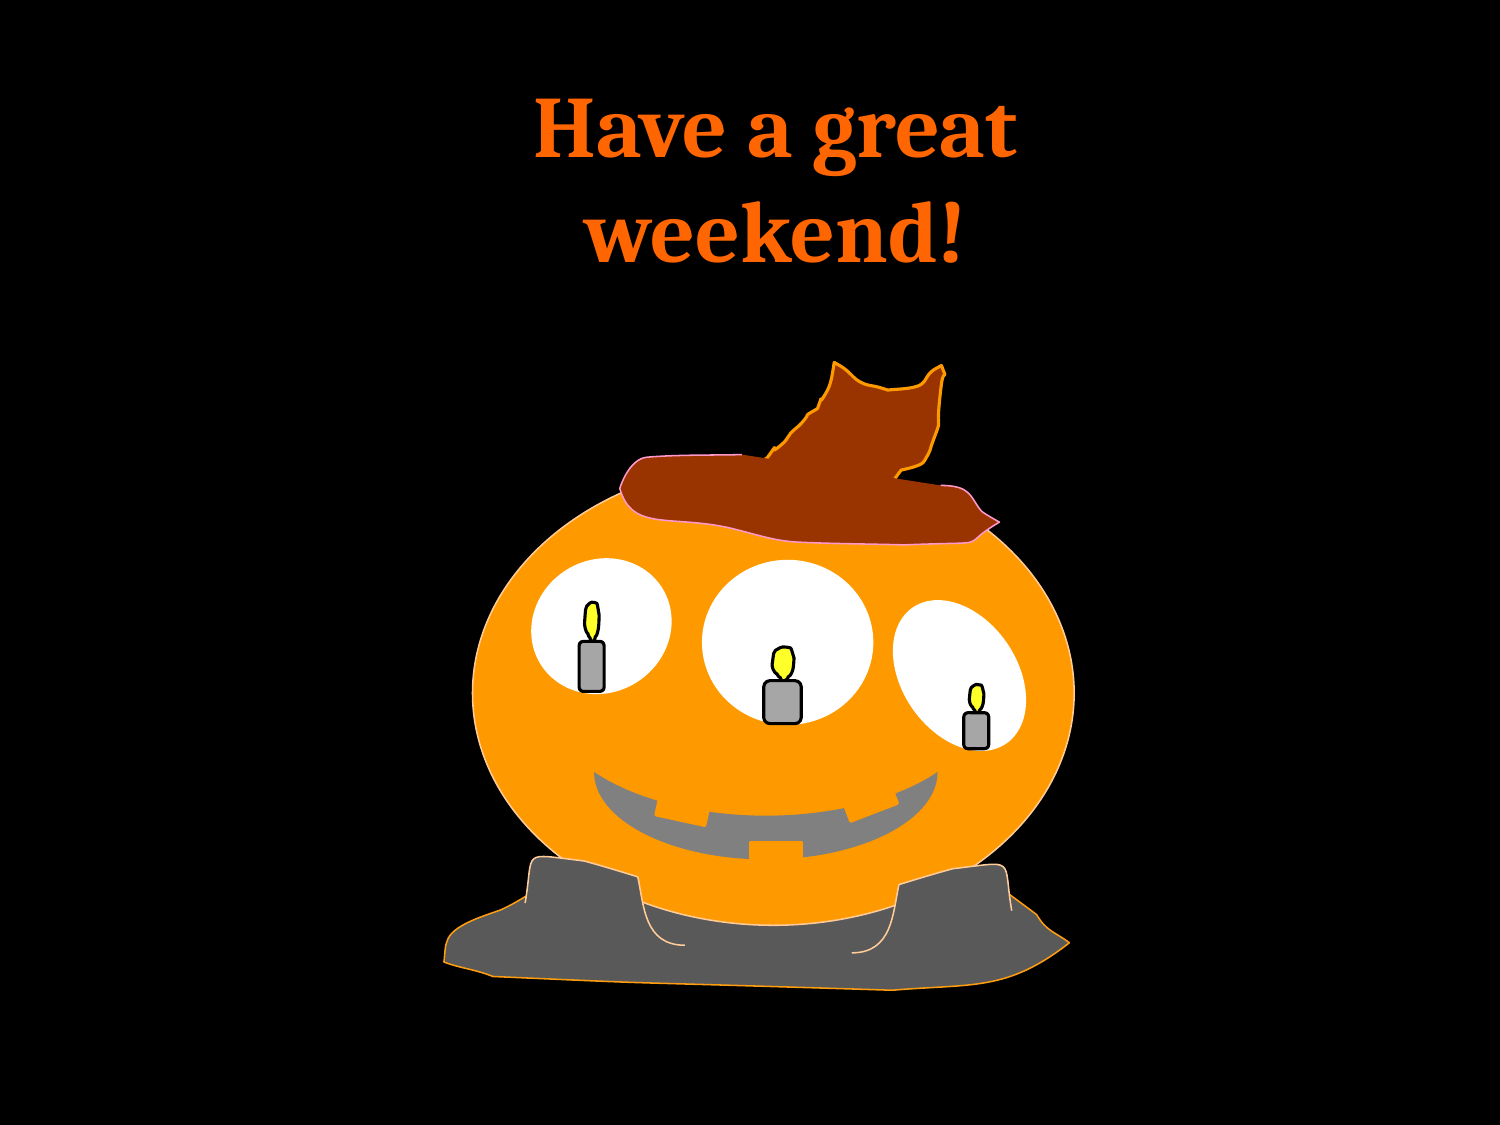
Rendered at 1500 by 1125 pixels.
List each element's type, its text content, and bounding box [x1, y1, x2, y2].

text_box [0, 0, 1500, 1125]
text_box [443, 362, 1075, 992]
text_box Have a great weekend! [335, 62, 1217, 288]
